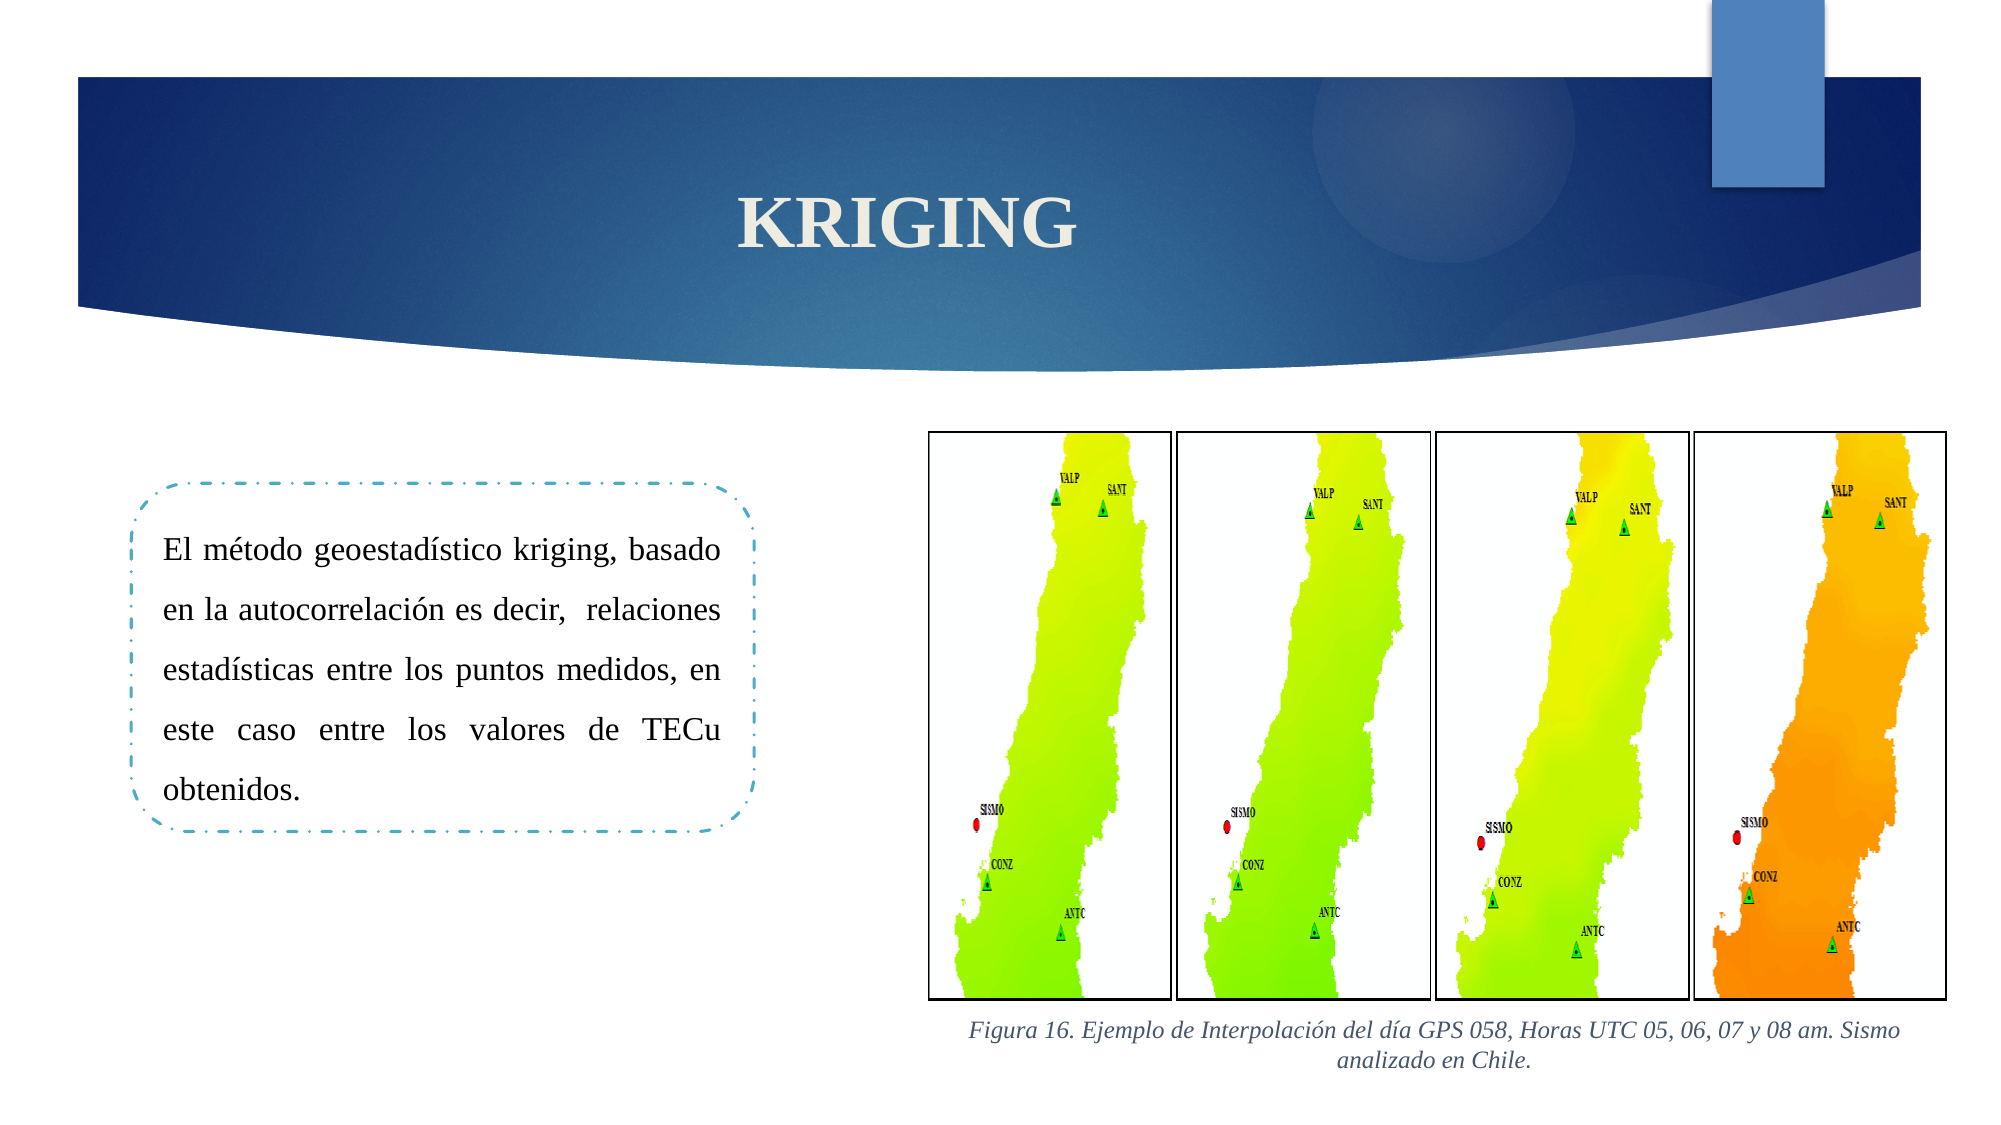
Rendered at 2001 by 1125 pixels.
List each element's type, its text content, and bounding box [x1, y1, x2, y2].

title KRIGING [189, 159, 1627, 276]
text_box El método geoestadístico kriging, basado en la autocorrelación es decir, relaciones estadísticas entre los puntos medidos, en este caso entre los valores de TECu obtenidos. [129, 481, 756, 834]
text_box [969, 349, 2000, 425]
text_box Figura 16. Ejemplo de Interpolación del día GPS 058, Horas UTC 05, 06, 07 y 08 am. Sismo analizado en Chile. [953, 1015, 1917, 1082]
picture [920, 423, 1950, 1008]
